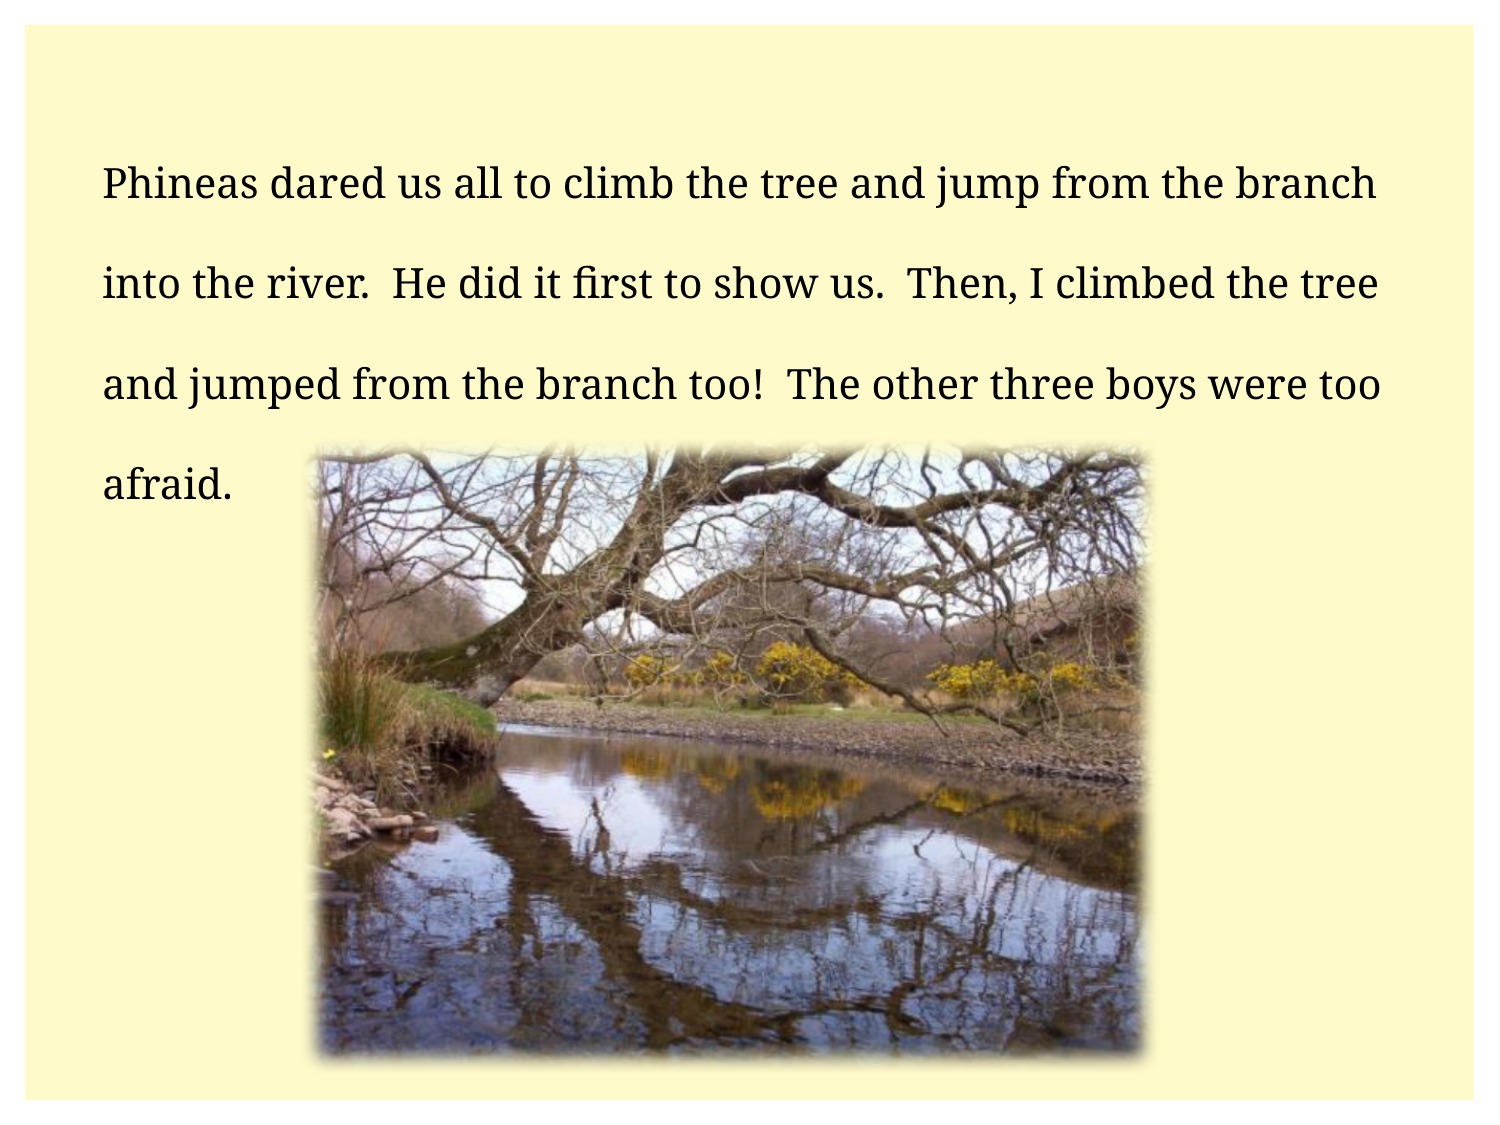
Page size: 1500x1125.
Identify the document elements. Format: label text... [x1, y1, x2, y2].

text_box Phineas dared us all to climb the tree and jump from the branch into the river. He did it first to show us. Then, I climbed the tree and jumped from the branch too! The other three boys were too afraid. [87, 99, 1413, 515]
picture [299, 437, 1160, 1076]
